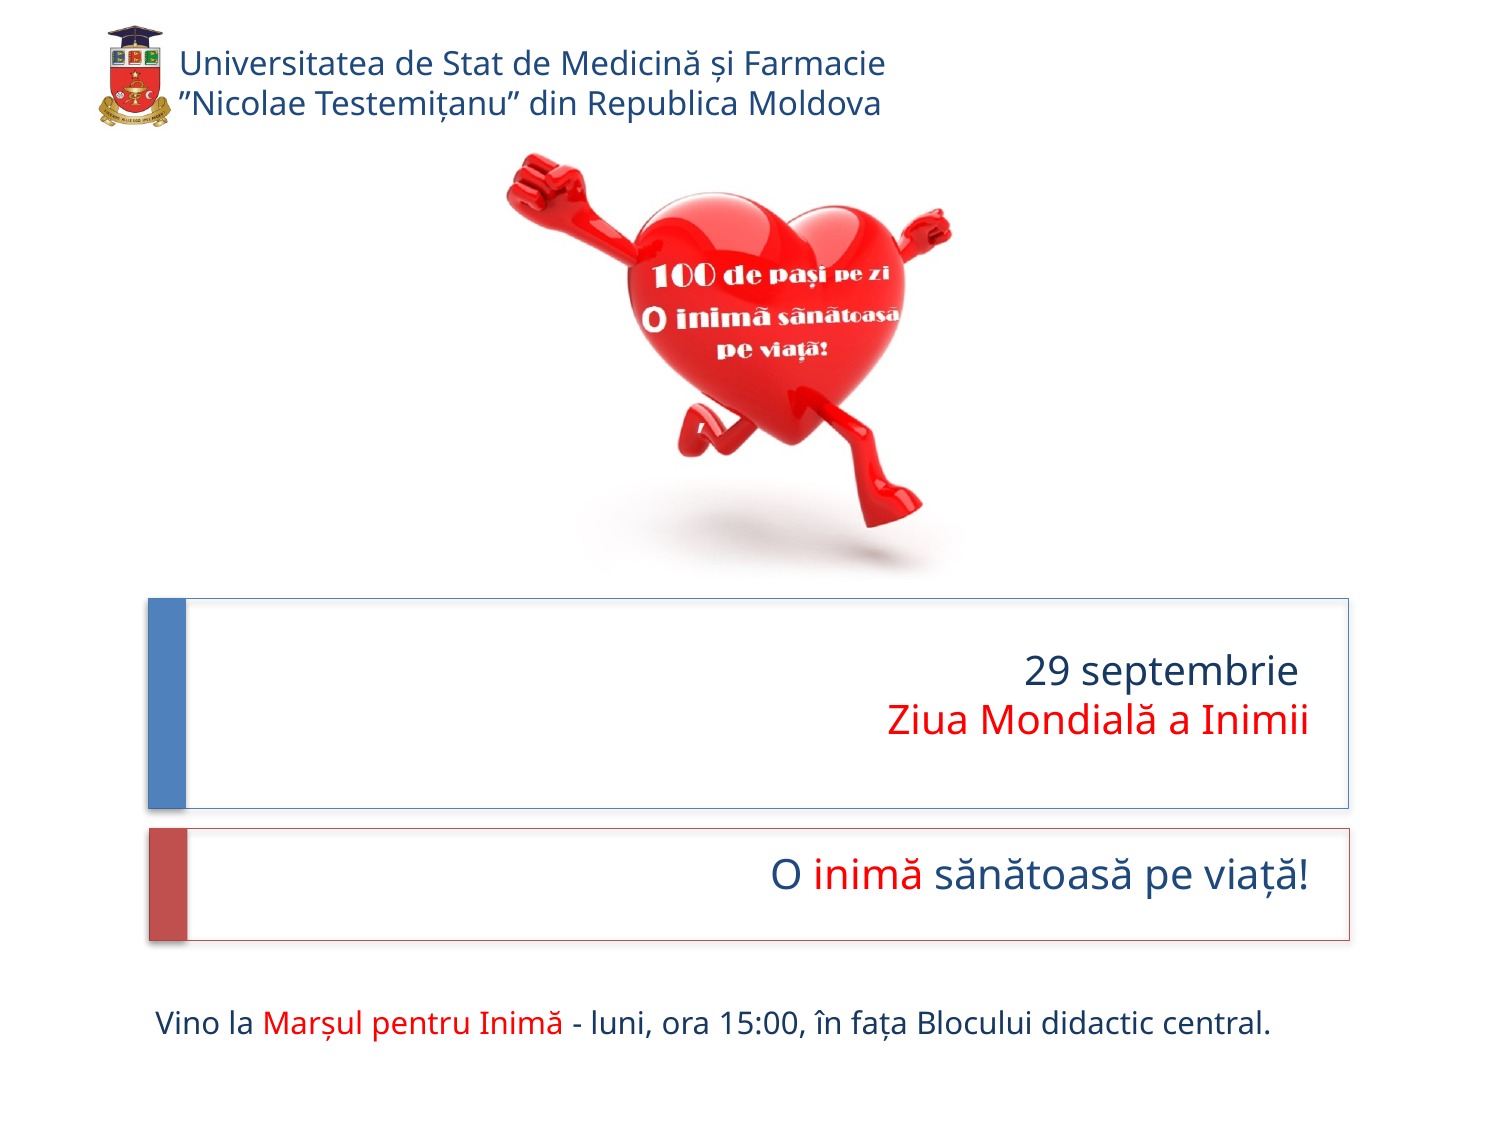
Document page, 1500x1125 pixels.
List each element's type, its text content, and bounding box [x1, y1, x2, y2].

picture [503, 140, 997, 580]
text_box Universitatea de Stat de Medicină și Farmacie ”Nicolae Testemițanu” din Republica Moldova [182, 35, 973, 130]
picture [93, 23, 176, 130]
title 29 septembrie Ziua Mondială a Inimii [200, 637, 1325, 800]
text_box Vino la Marșul pentru Inimă - luni, ora 15:00, în fața Blocului didactic central. [140, 996, 1371, 1049]
subtitle O inimă sănătoasă pe viață! [200, 840, 1325, 929]
